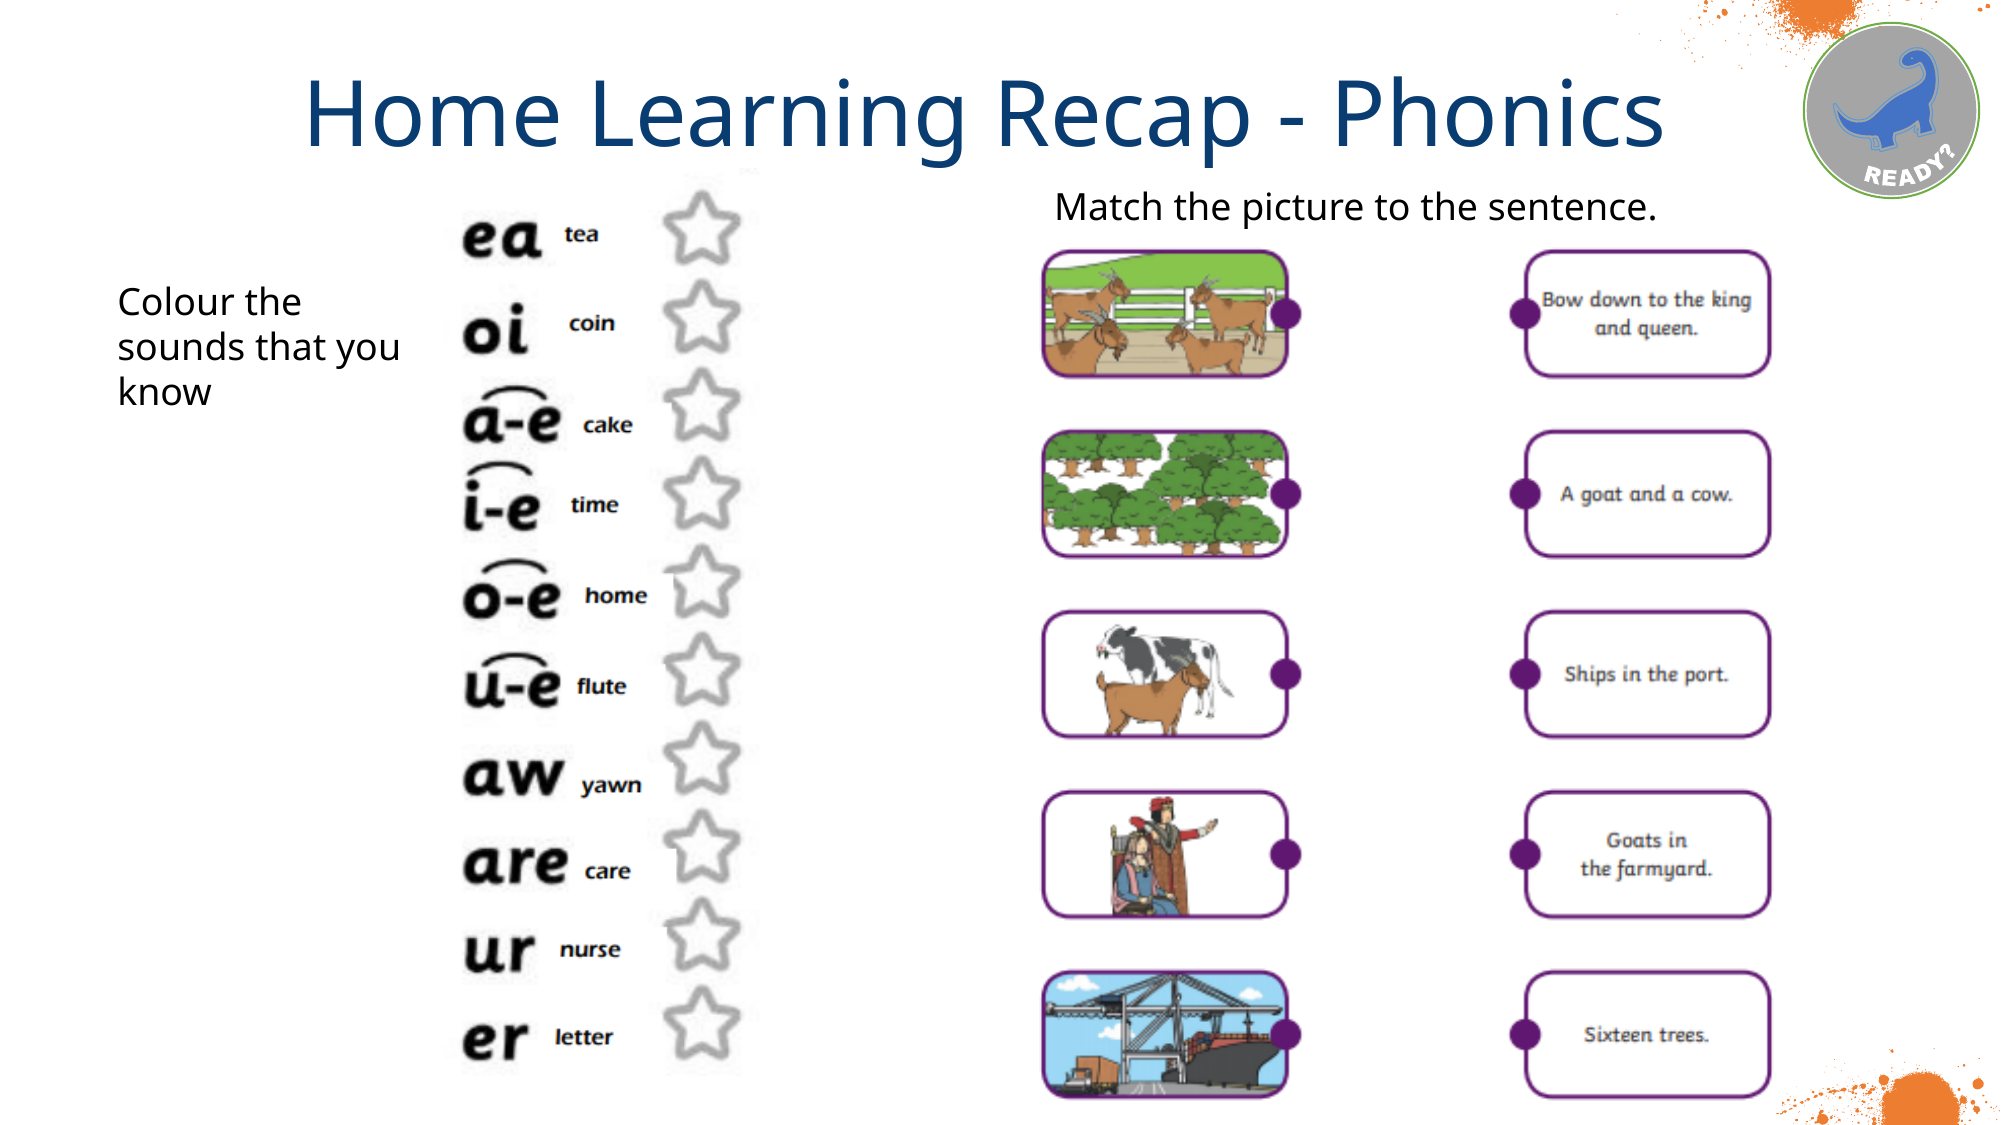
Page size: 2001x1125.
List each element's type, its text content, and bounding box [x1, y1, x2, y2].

picture [435, 168, 763, 1076]
text_box Home Learning Recap - Phonics [287, 47, 1684, 172]
text_box Colour the sounds that you know [102, 270, 435, 421]
picture [1032, 238, 1782, 1113]
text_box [1801, 21, 1980, 199]
text_box Match the picture to the sentence. [1039, 175, 1759, 236]
